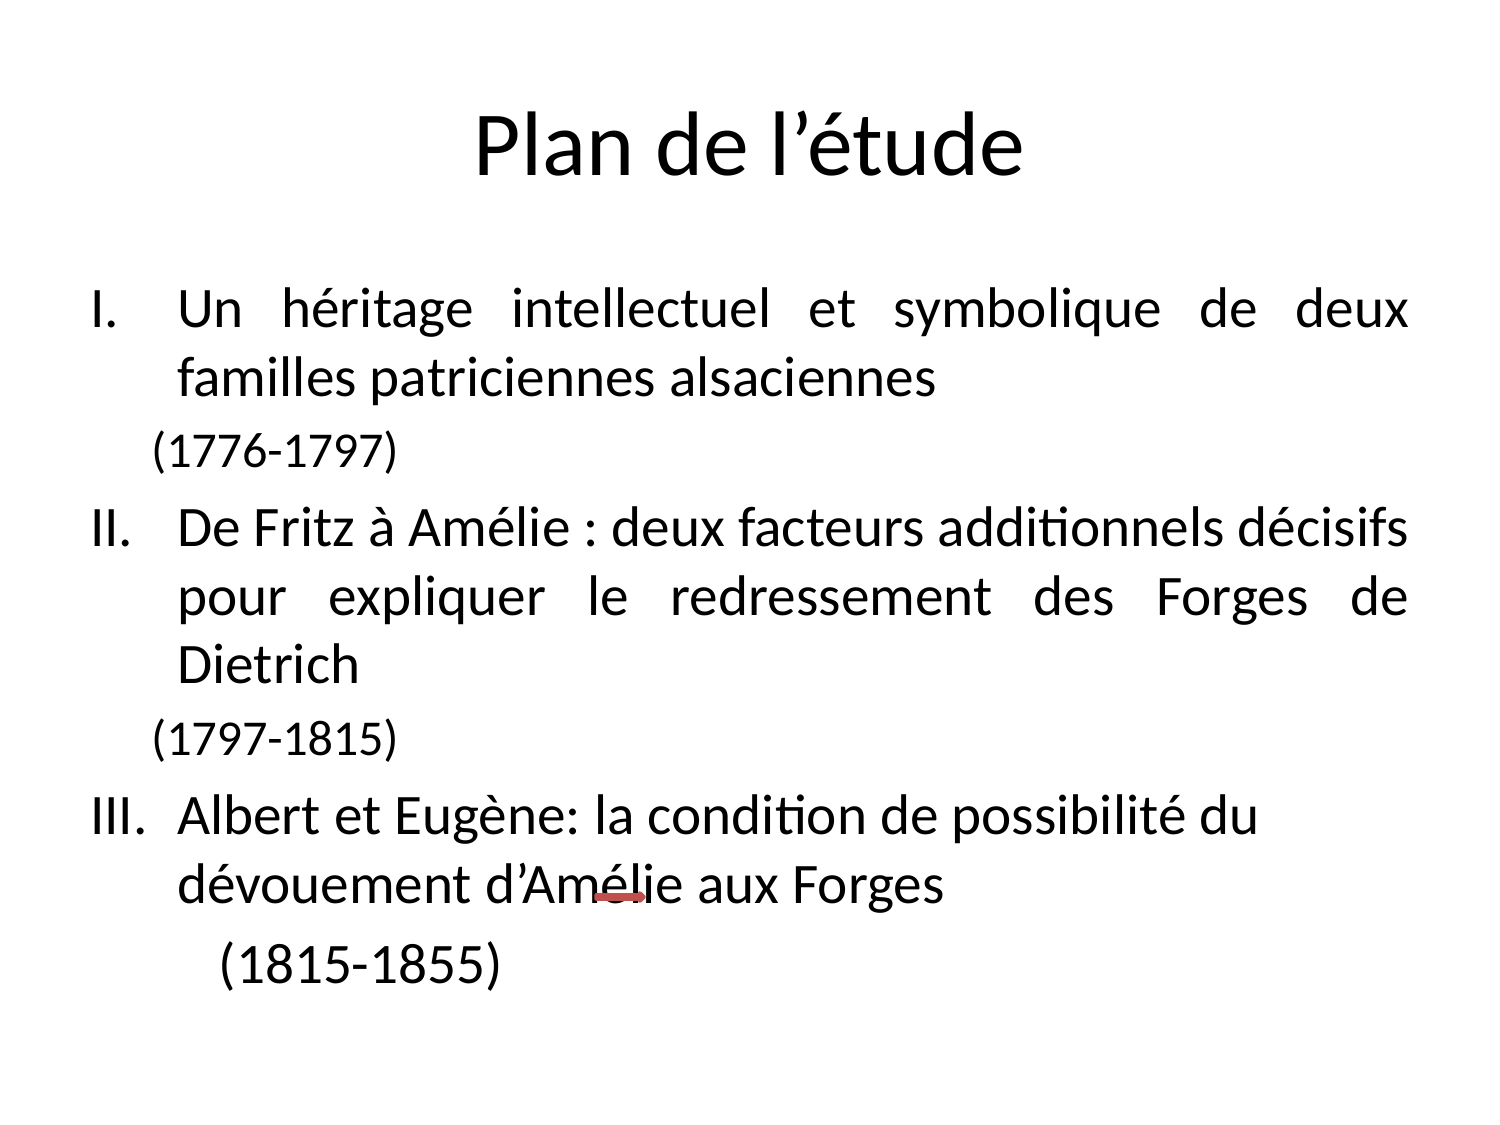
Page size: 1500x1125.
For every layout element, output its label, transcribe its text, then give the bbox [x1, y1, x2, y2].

text_box [594, 891, 646, 903]
title Plan de l’étude [75, 45, 1425, 233]
list Un héritage intellectuel et symbolique de deux familles patriciennes alsaciennes (1776-1797) De Fritz à Amélie : deux facteurs additionnels décisifs pour expliquer le redressement des Forges de Dietrich (1797-1815) Albert et Eugène: la condition de possibilité du dévouement d’Amélie aux Forges (1815-1855) [75, 262, 1425, 1005]
